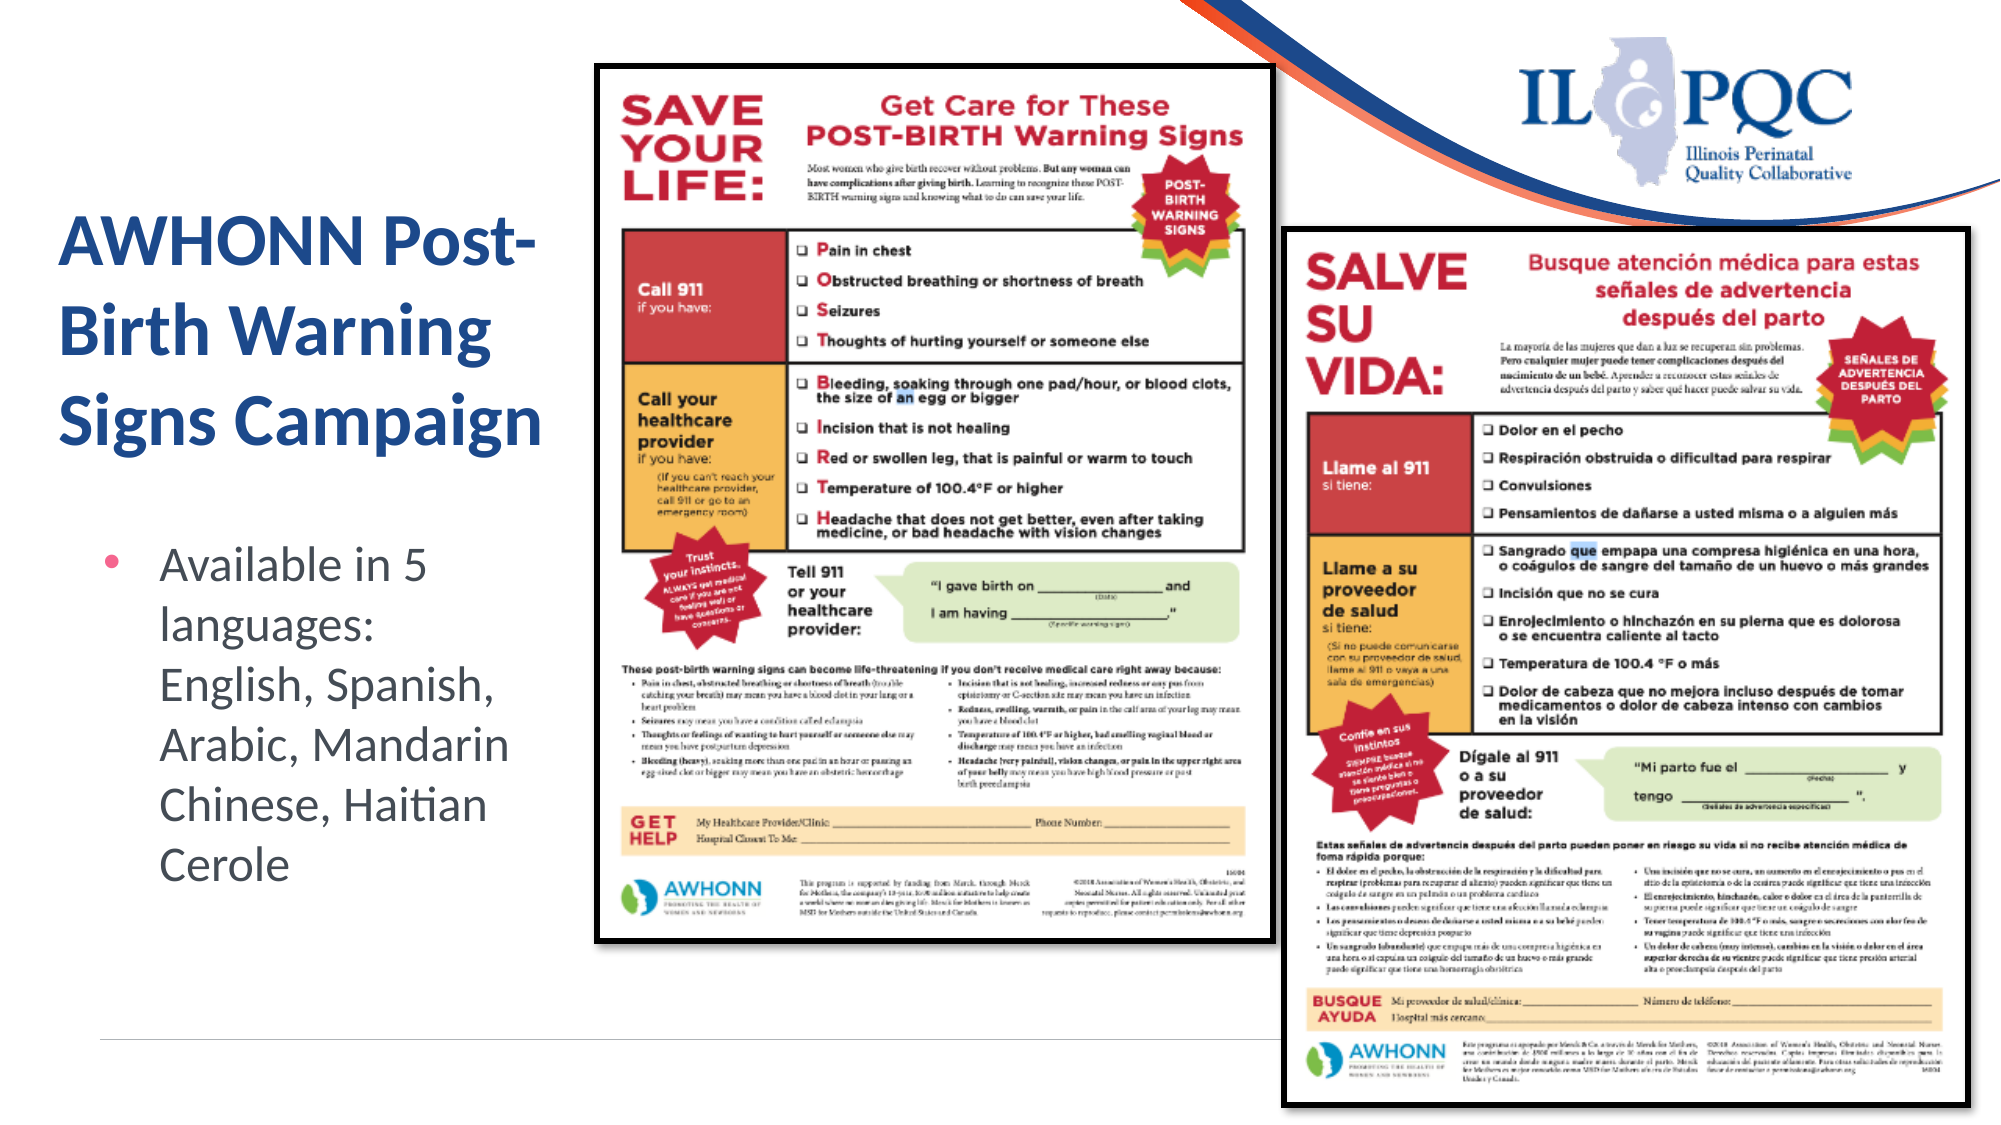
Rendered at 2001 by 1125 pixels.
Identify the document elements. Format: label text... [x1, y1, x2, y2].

picture [1519, 37, 1852, 187]
picture [1287, 231, 1966, 1102]
picture [599, 69, 1271, 938]
list Available in 5 languages: English, Spanish, Arabic, Mandarin Chinese, Haitian Cerole [69, 523, 551, 938]
title AWHONN Post-Birth Warning Signs Campaign [43, 215, 592, 436]
